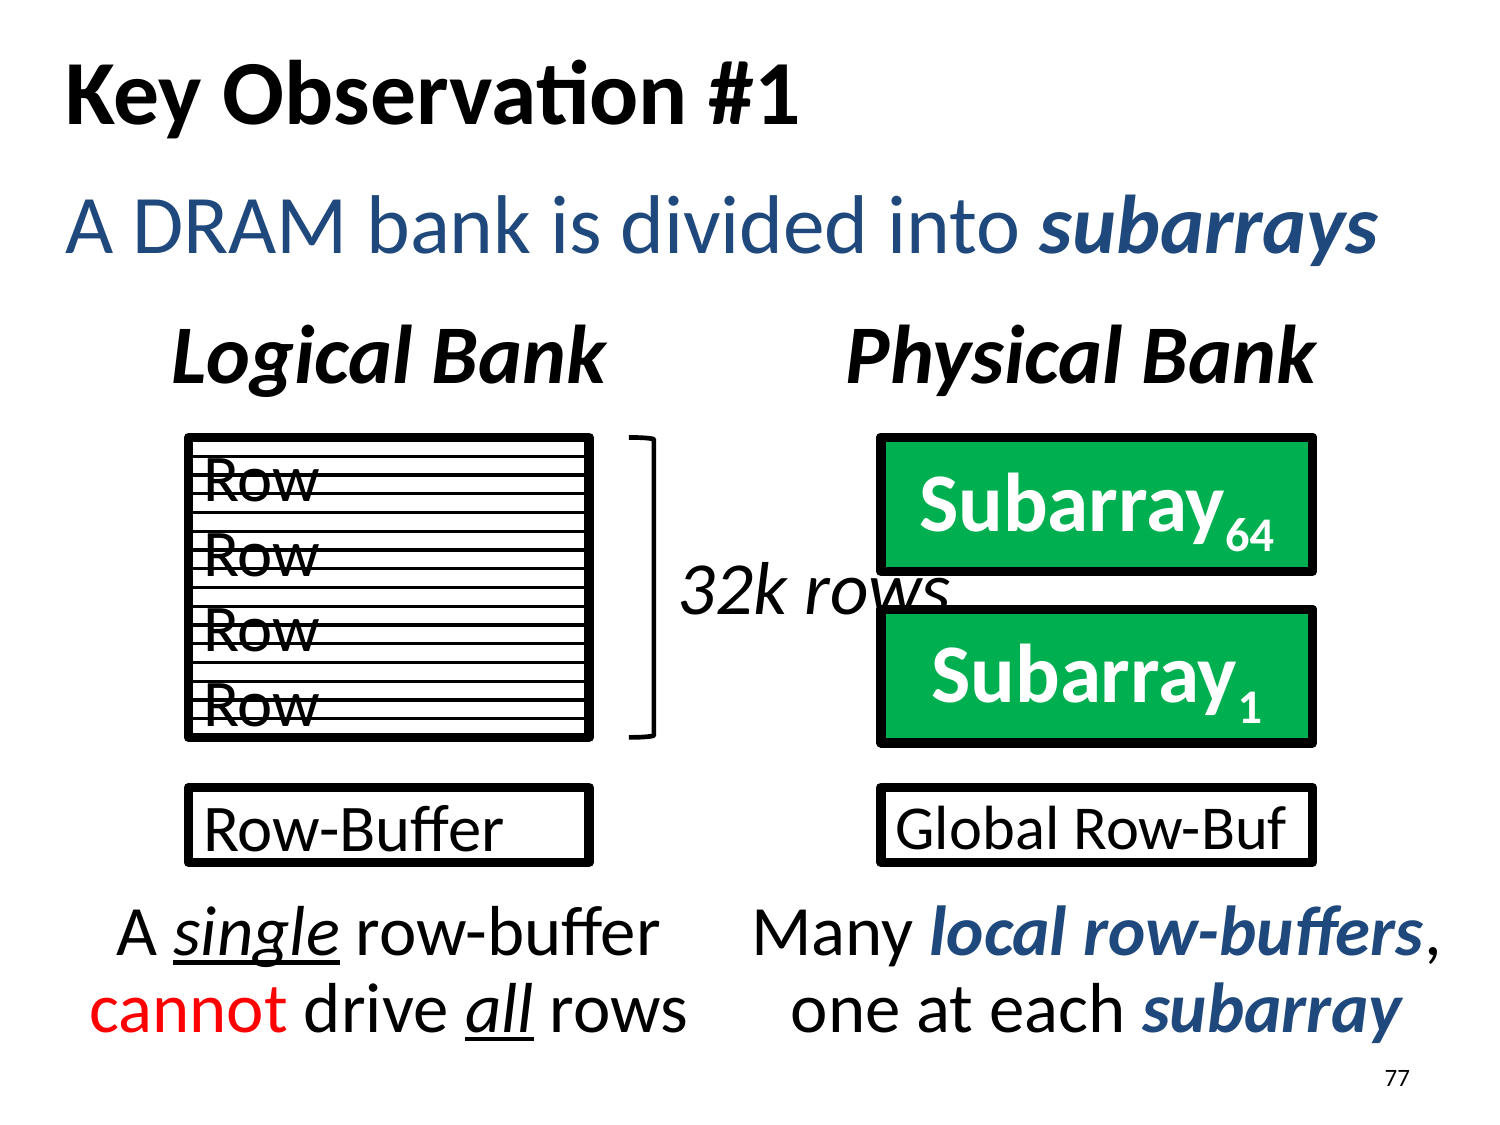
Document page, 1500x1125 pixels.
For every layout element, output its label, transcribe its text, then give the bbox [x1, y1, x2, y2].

text_box [186, 496, 591, 515]
text_box 32k rows [653, 561, 975, 607]
text_box [186, 571, 591, 590]
text_box [186, 590, 591, 627]
text_box [186, 435, 591, 454]
text_box [188, 604, 593, 646]
text_box [188, 679, 593, 721]
text_box Many local row-buffers, one at each subarray [705, 887, 1488, 1055]
title Key Observation #1 [50, 12, 1450, 163]
slide_number 77 [1074, 1055, 1425, 1103]
text_box Logical Bank [107, 312, 670, 388]
text_box Global Row-Buf [879, 785, 1315, 864]
text_box [186, 454, 591, 496]
text_box [628, 436, 655, 739]
text_box [186, 627, 591, 665]
text_box [186, 529, 591, 571]
text_box Subarray1 [879, 608, 1315, 745]
text_box Row-Buffer [186, 785, 591, 864]
list A DRAM bank is divided into subarrays [50, 163, 1450, 887]
text_box Physical Bank [800, 312, 1363, 388]
text_box [186, 515, 591, 529]
text_box Subarray64 [879, 435, 1315, 574]
text_box A single row-buffer cannot drive all rows [50, 887, 705, 1055]
text_box [186, 702, 591, 740]
text_box [186, 665, 591, 702]
